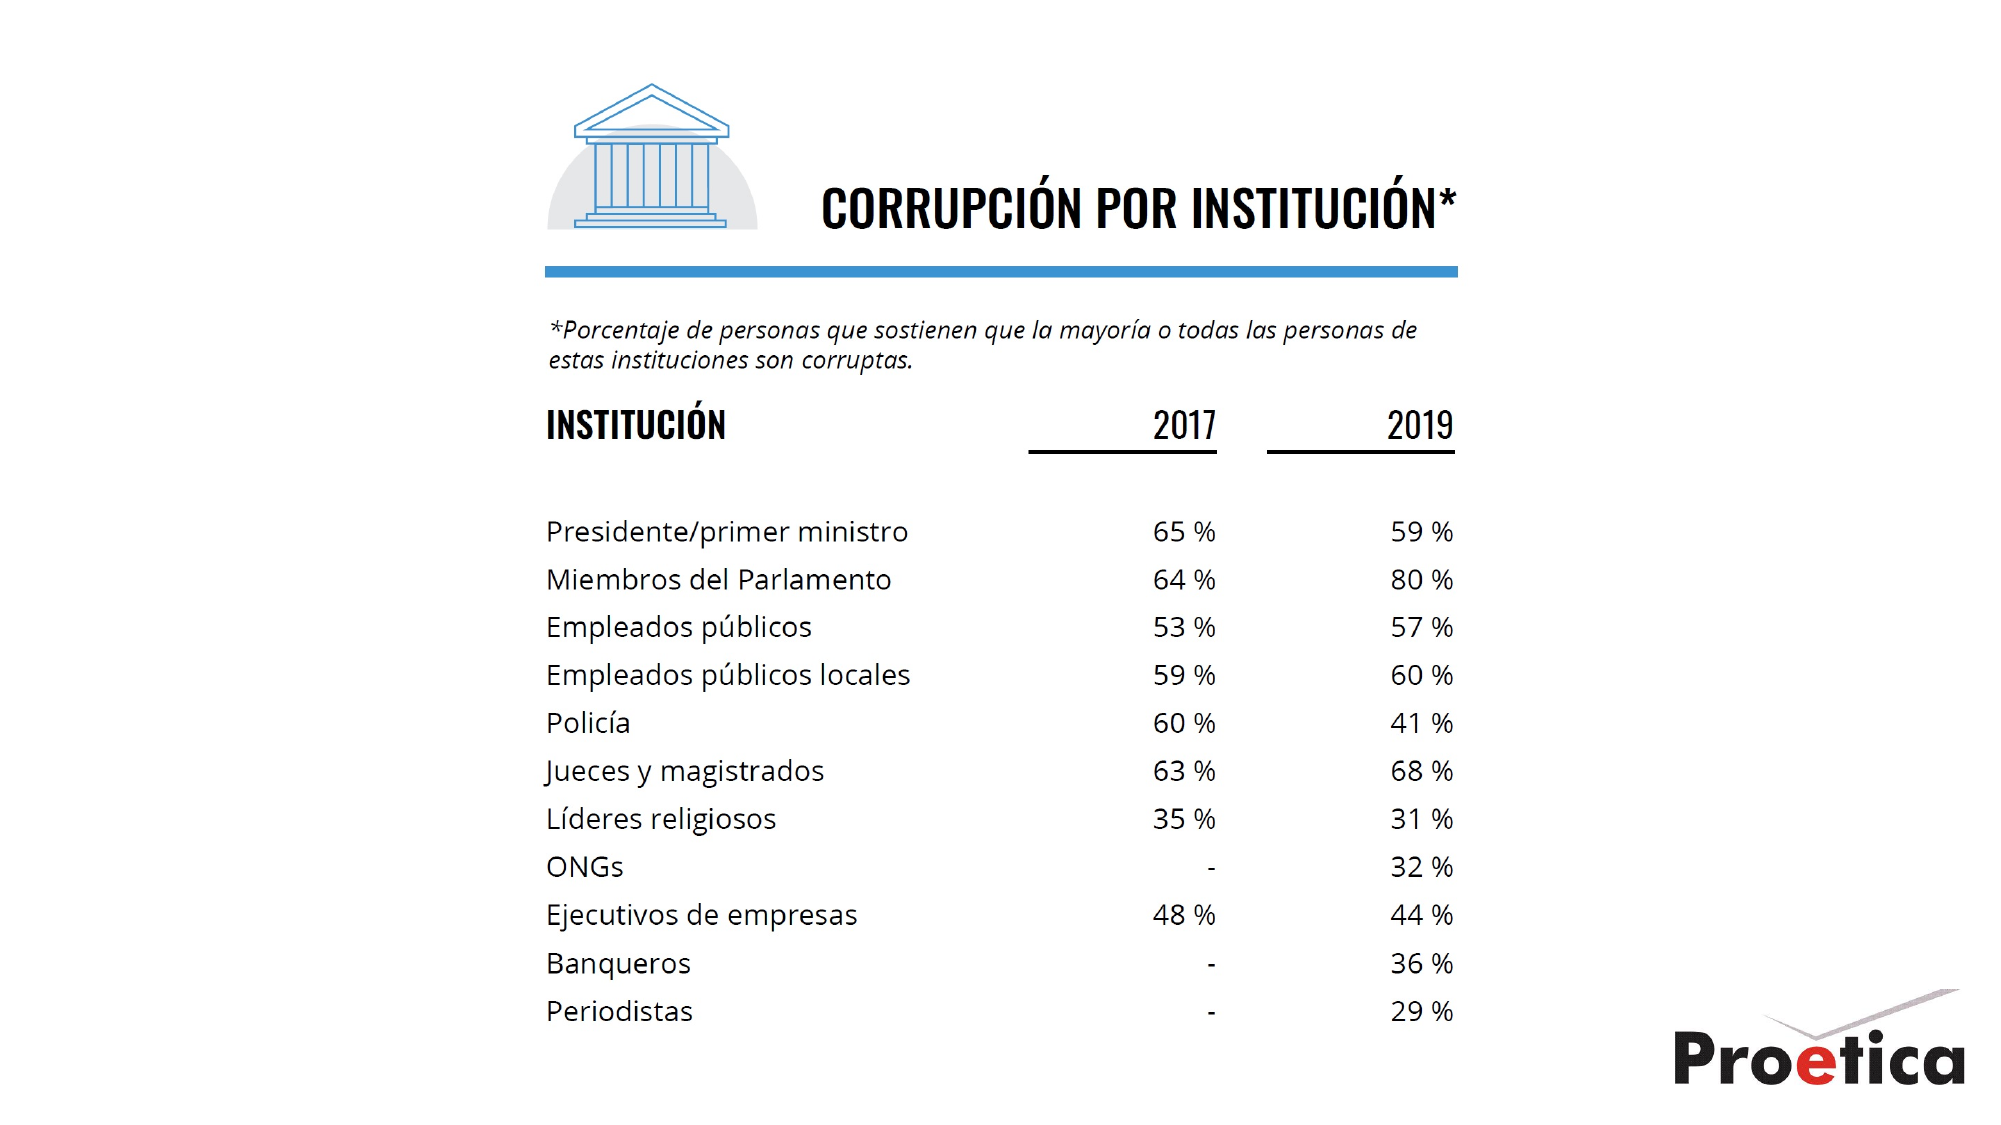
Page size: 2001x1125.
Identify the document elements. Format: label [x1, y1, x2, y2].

picture [1670, 989, 1972, 1103]
picture [512, 63, 1488, 1062]
